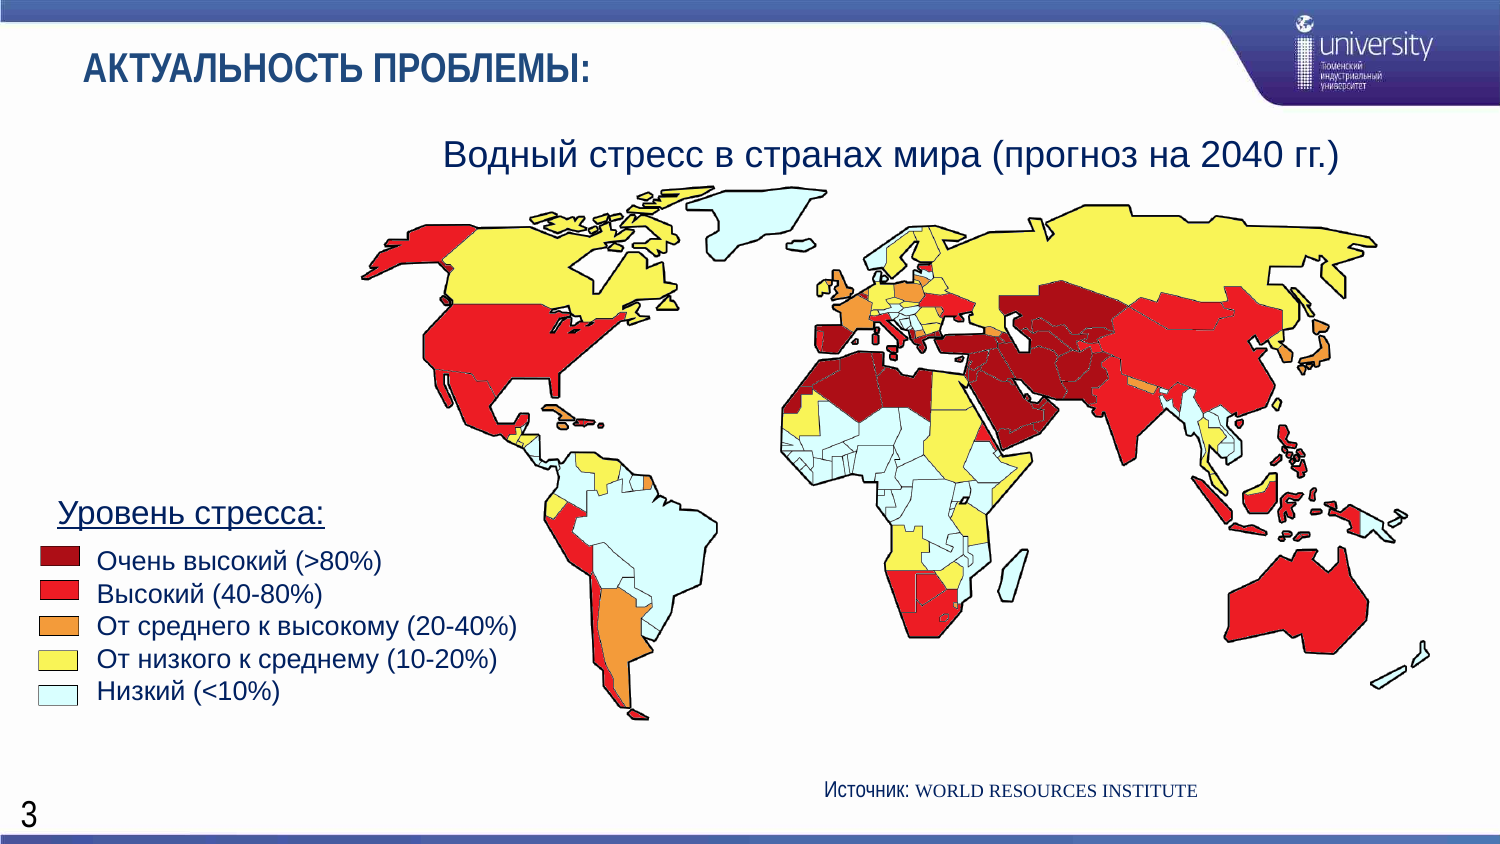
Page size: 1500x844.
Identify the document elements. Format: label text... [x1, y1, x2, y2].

text_box Уровень стресса: [46, 485, 317, 537]
picture [0, 0, 1500, 844]
text_box Источник: WORLD RESOURCES INSTITUTE [812, 771, 1217, 808]
text_box Очень высокий (>80%) Высокий (40-80%) От среднего к высокому (20-40%) От низкого к среднему (10-20%) Низкий (<10%) [85, 538, 317, 712]
text_box АКТУАЛЬНОСТЬ ПРОБЛЕМЫ: [67, 33, 1425, 102]
text_box 3 [0, 783, 66, 843]
text_box Водный стресс в странах мира (прогноз на 2040 гг.) [379, 124, 1404, 158]
